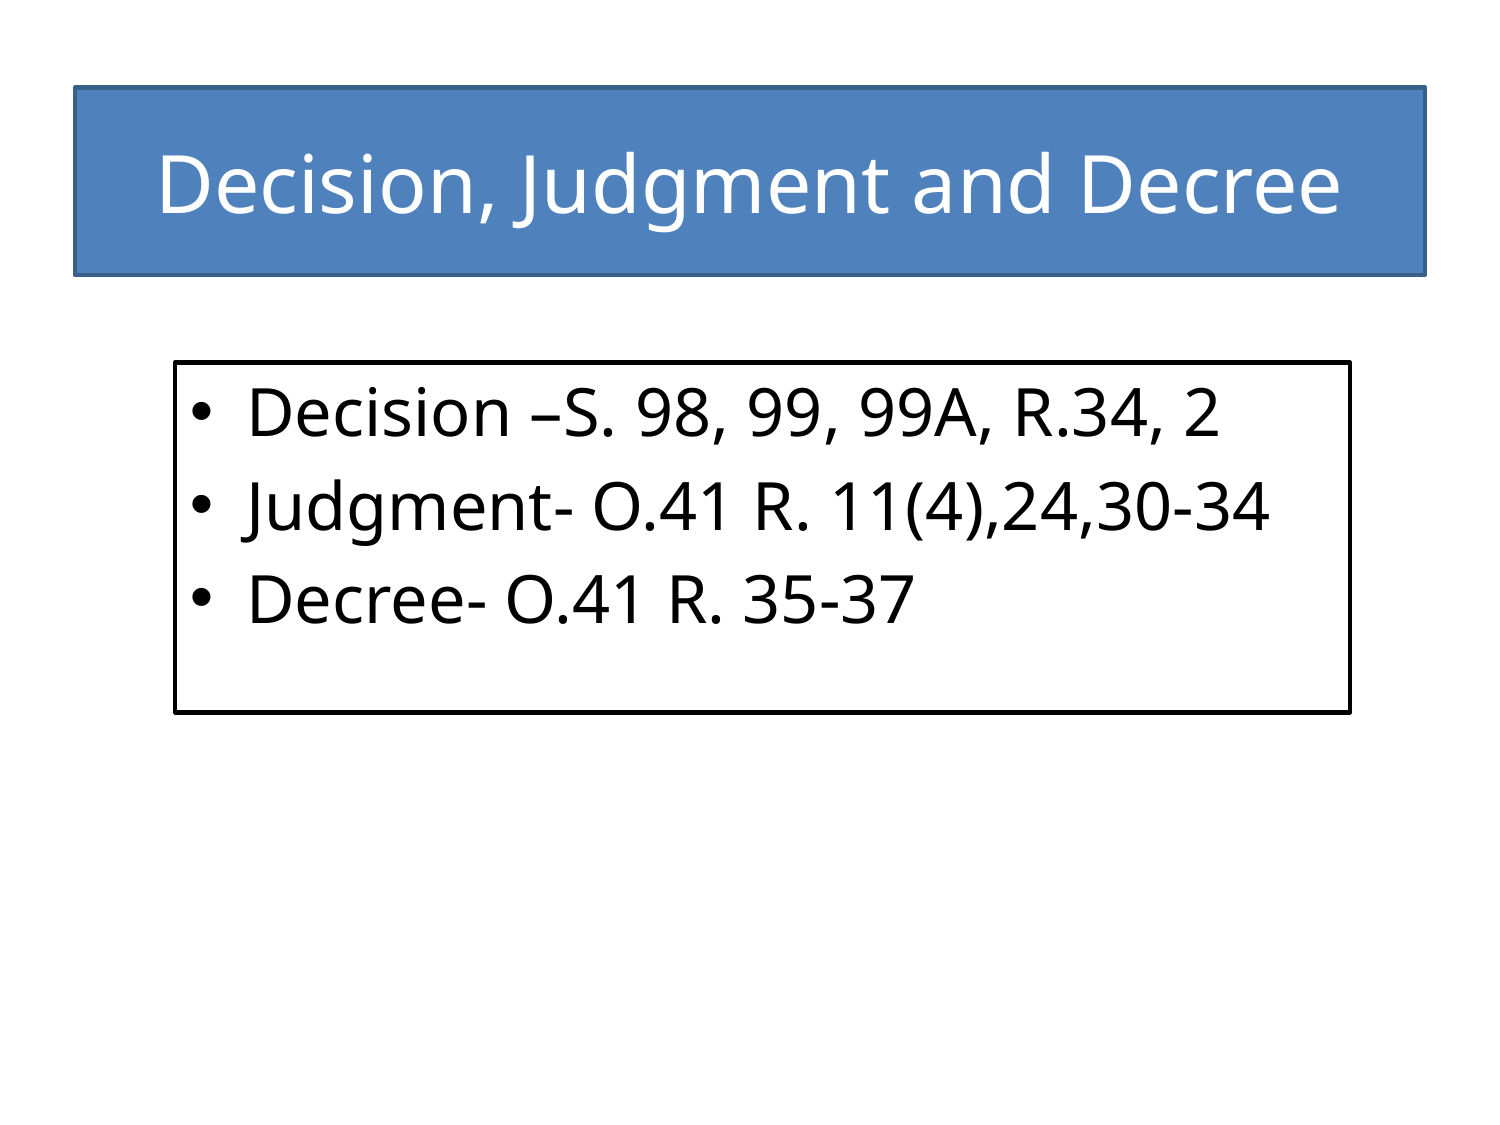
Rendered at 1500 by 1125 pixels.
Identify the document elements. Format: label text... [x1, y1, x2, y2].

title Decision, Judgment and Decree [73, 85, 1427, 277]
list Decision –S. 98, 99, 99A, R.34, 2 Judgment- O.41 R. 11(4),24,30-34 Decree- O.41 R. 35-37 [173, 360, 1352, 715]
